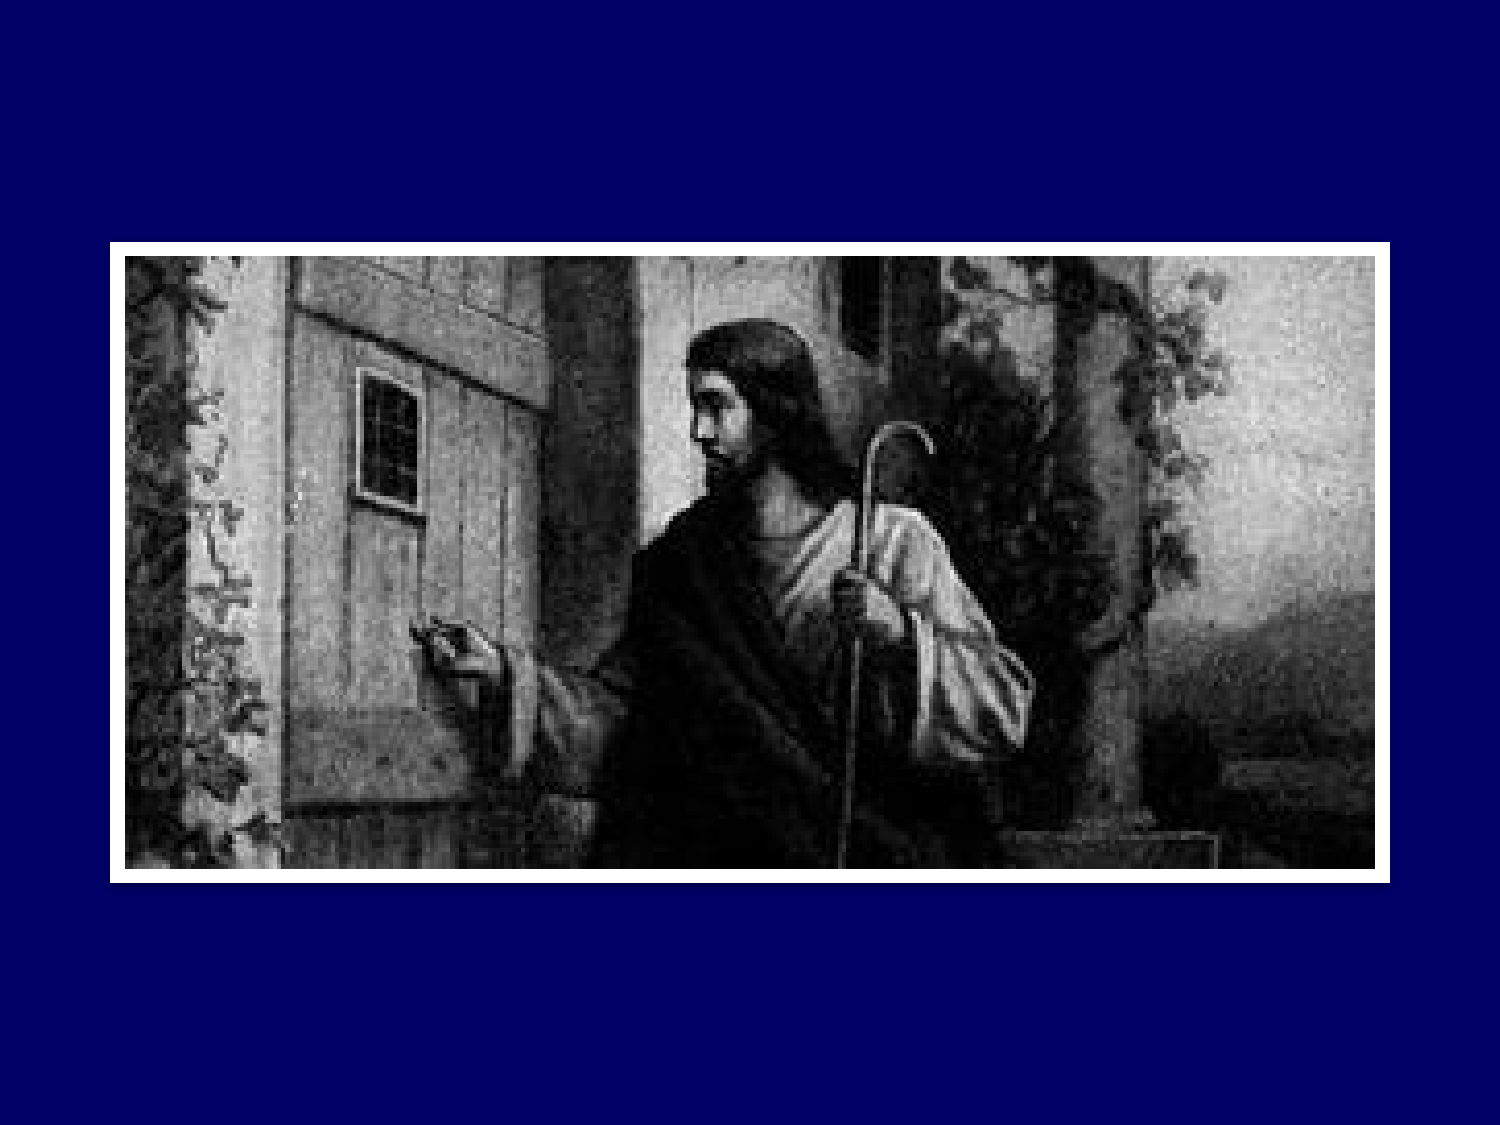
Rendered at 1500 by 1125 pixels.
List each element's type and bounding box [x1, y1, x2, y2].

picture [124, 255, 1376, 869]
